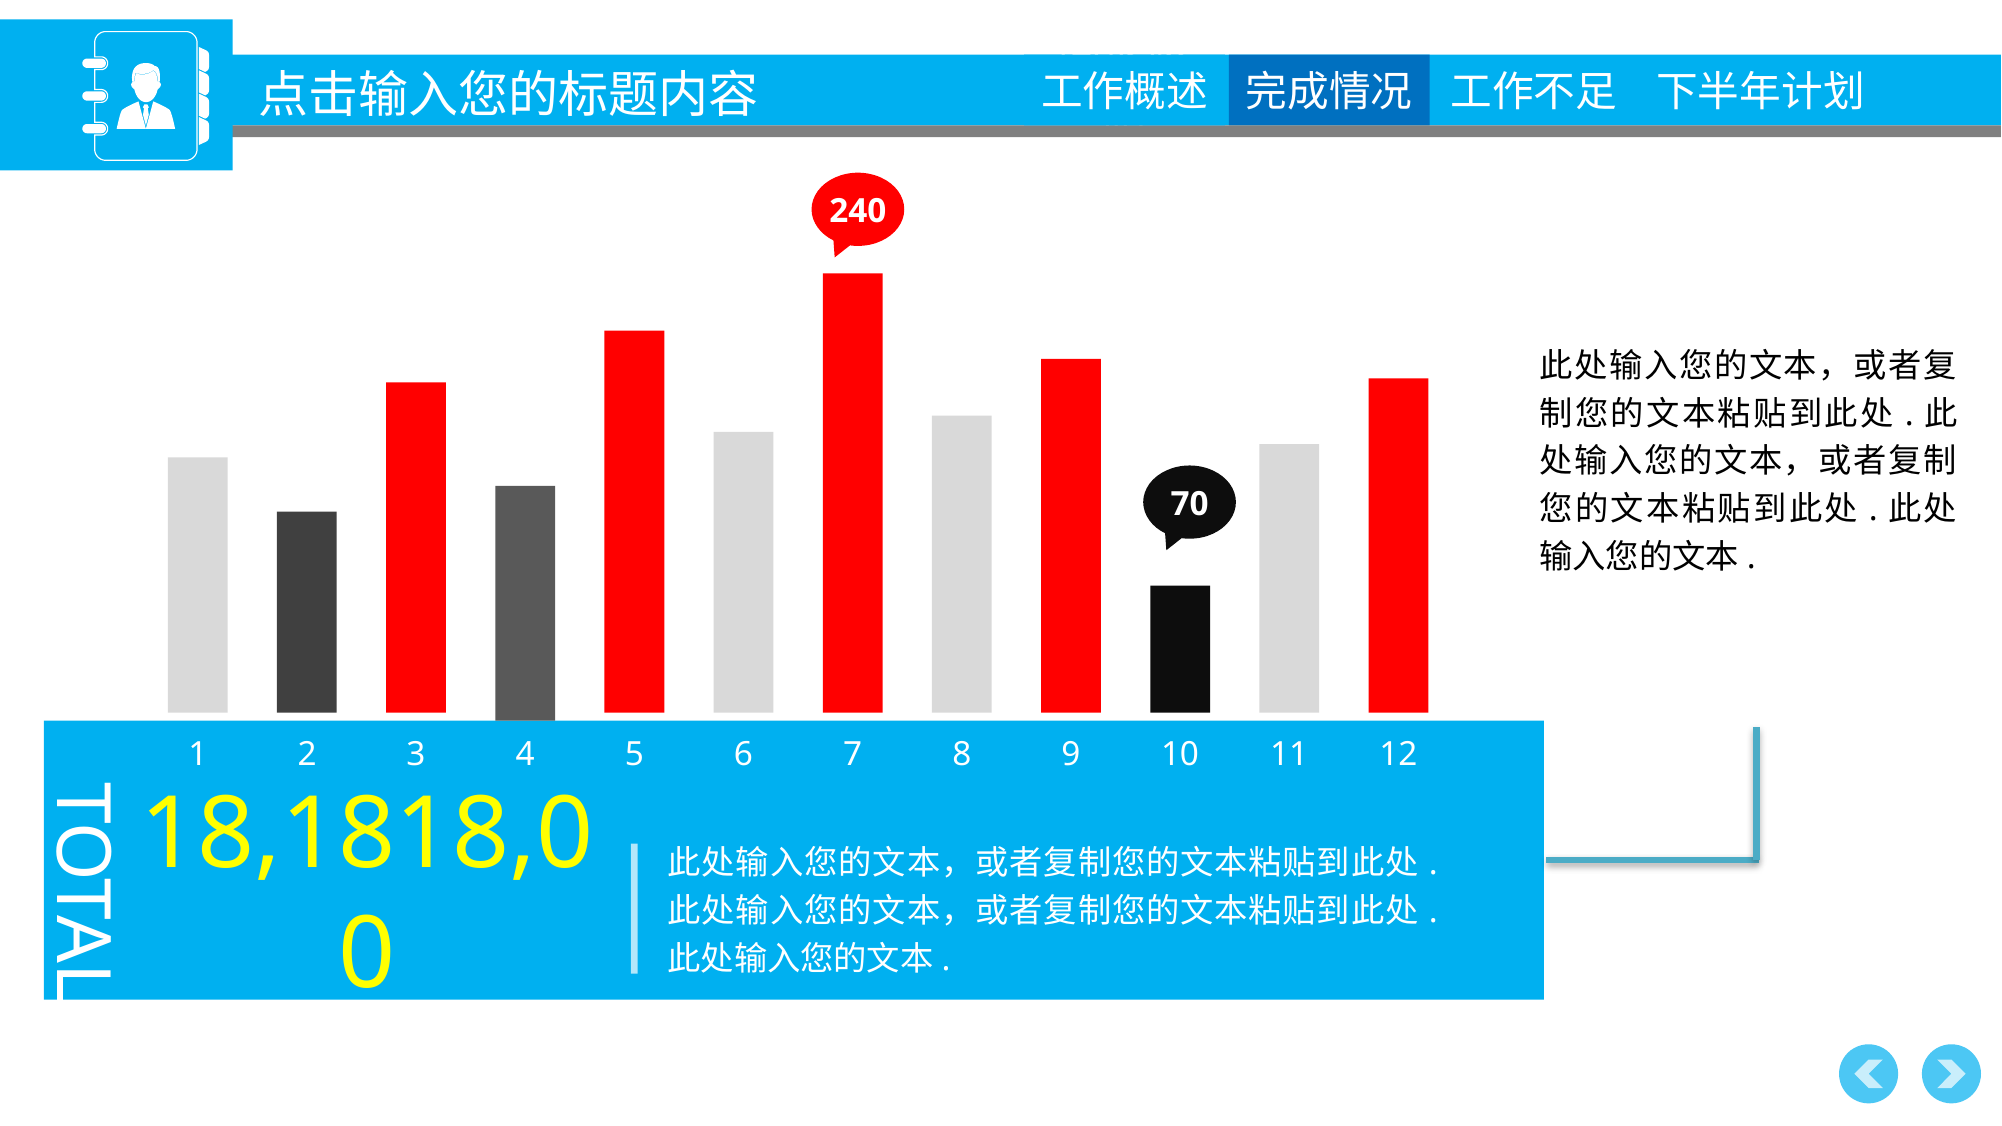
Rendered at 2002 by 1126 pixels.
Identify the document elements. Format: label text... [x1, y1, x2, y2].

text_box 240 [809, 170, 907, 260]
text_box [215, 718, 1546, 1002]
text_box 此处输入您的文本，或者复制您的文本粘贴到此处.此处输入您的文本，或者复制您的文本粘贴到此处.此处输入您的文本. [667, 833, 1446, 1000]
text_box [0, 17, 235, 172]
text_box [167, 273, 1429, 721]
text_box 18,1818,00 [129, 822, 605, 953]
text_box 此处输入您的文本，或者复制您的文本粘贴到此处.此处输入您的文本，或者复制您的文本粘贴到此处.此处输入您的文本. [1539, 335, 1958, 713]
text_box [82, 31, 210, 161]
text_box TOTAL [0, 773, 215, 1012]
text_box 点击输入您的标题内容 [243, 54, 774, 130]
text_box [42, 718, 162, 773]
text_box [156, 726, 1440, 778]
